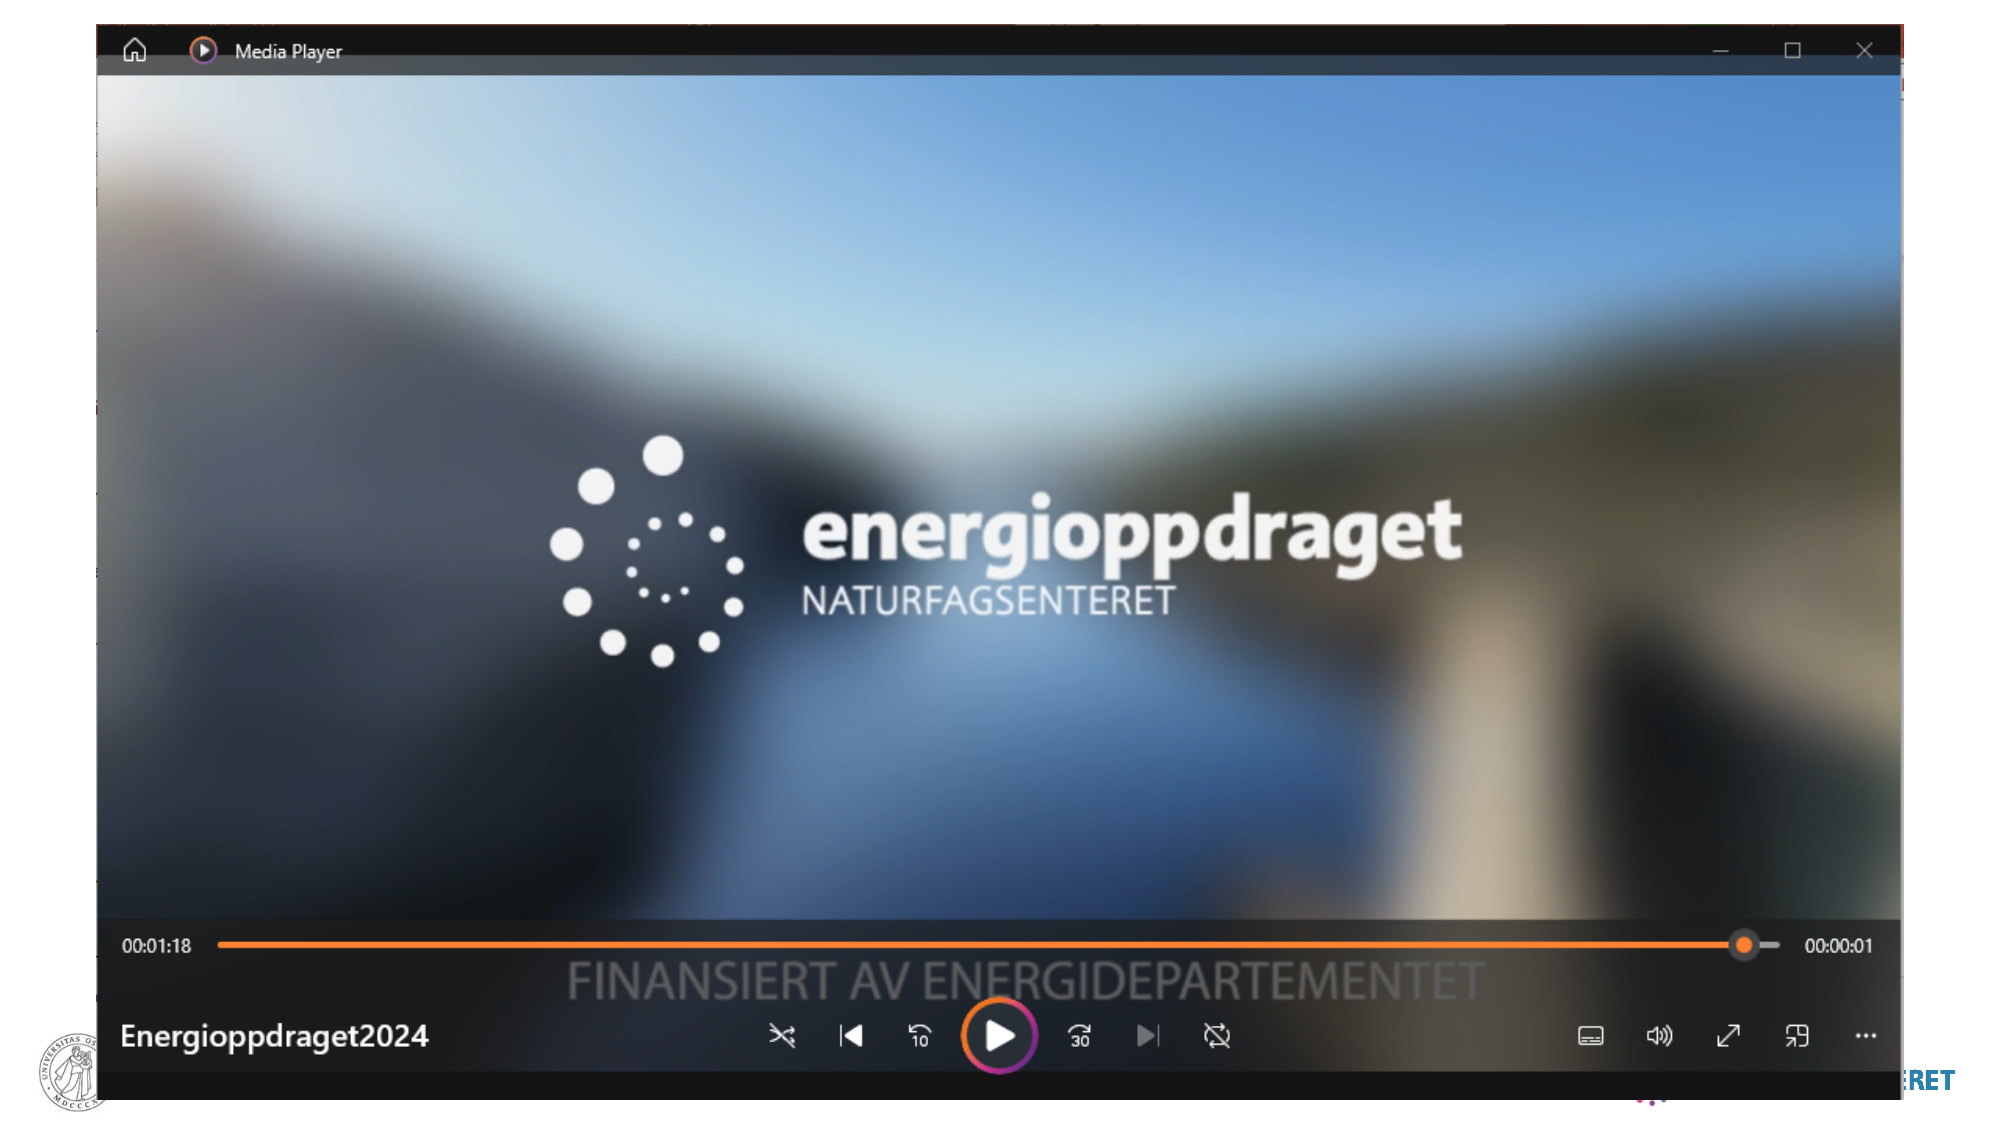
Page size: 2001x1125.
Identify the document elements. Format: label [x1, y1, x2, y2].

picture [96, 24, 1957, 1108]
